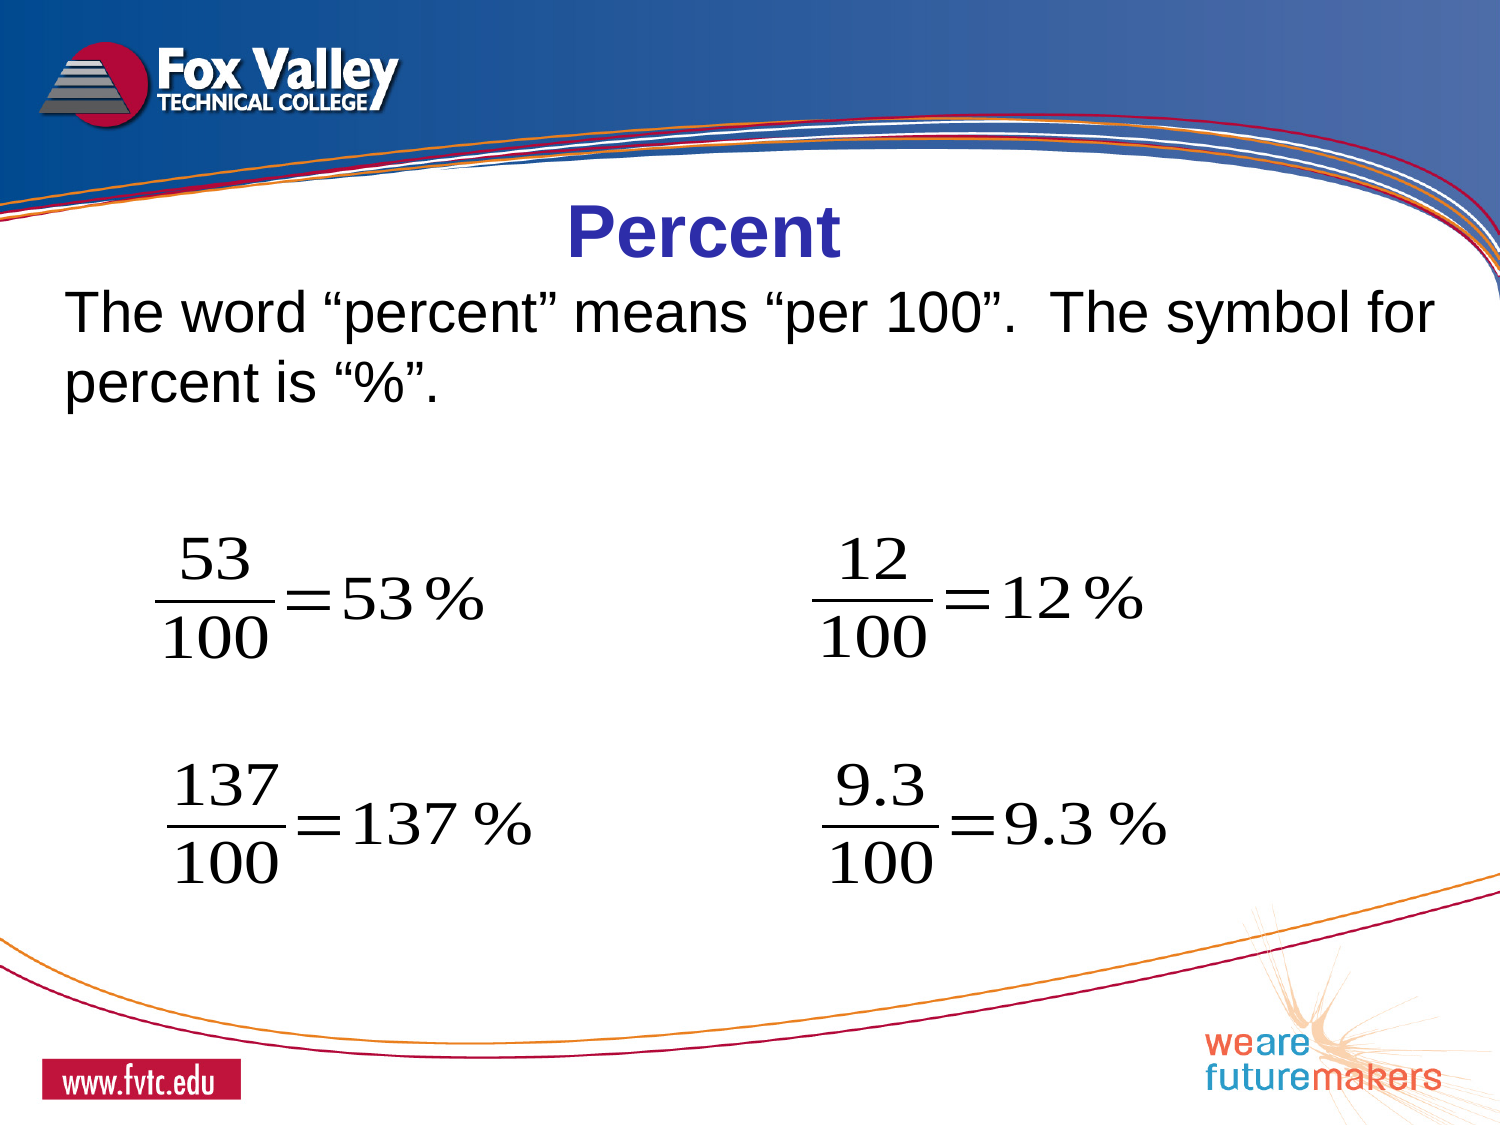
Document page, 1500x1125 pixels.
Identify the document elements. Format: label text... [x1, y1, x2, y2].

text_box The word “percent” means “per 100”. The symbol for percent is “%”. [49, 266, 1488, 422]
text_box Percent [551, 174, 857, 280]
picture [0, 0, 1500, 1125]
